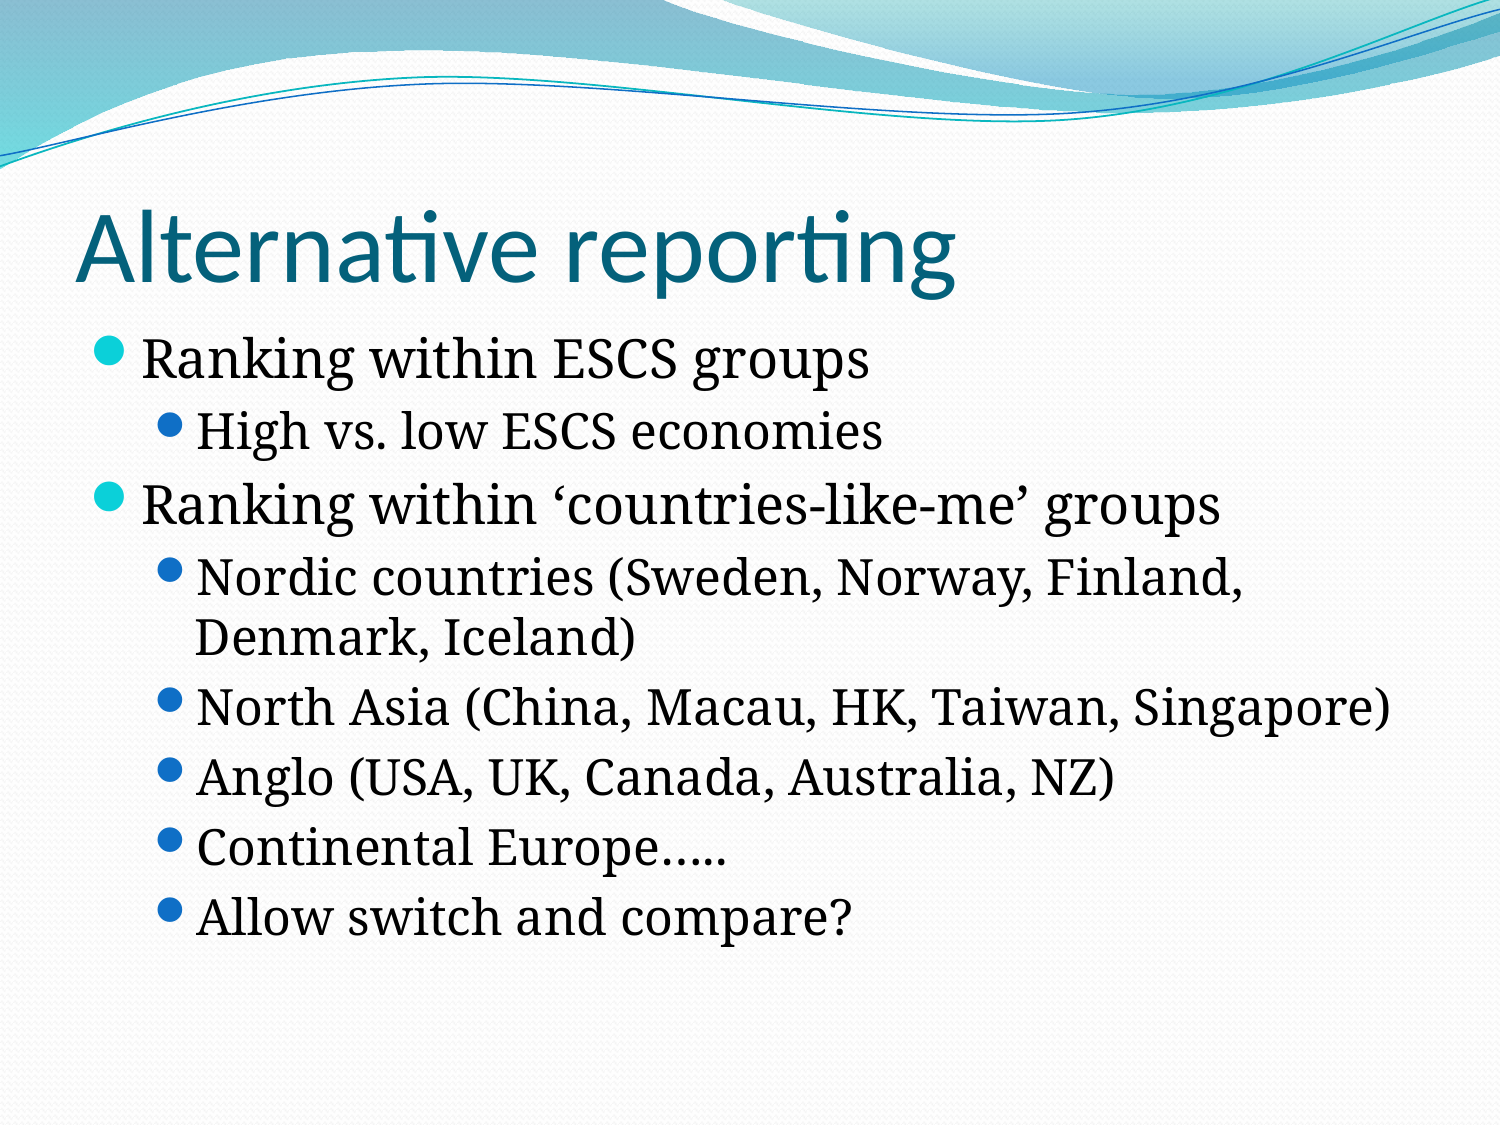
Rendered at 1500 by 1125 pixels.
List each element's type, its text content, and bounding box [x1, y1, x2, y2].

title Alternative reporting [75, 115, 1425, 303]
list Ranking within ESCS groups High vs. low ESCS economies Ranking within ‘countries-like-me’ groups Nordic countries (Sweden, Norway, Finland, Denmark, Iceland) North Asia (China, Macau, HK, Taiwan, Singapore) Anglo (USA, UK, Canada, Australia, NZ) Continental Europe….. Allow switch and compare? [75, 317, 1425, 1038]
